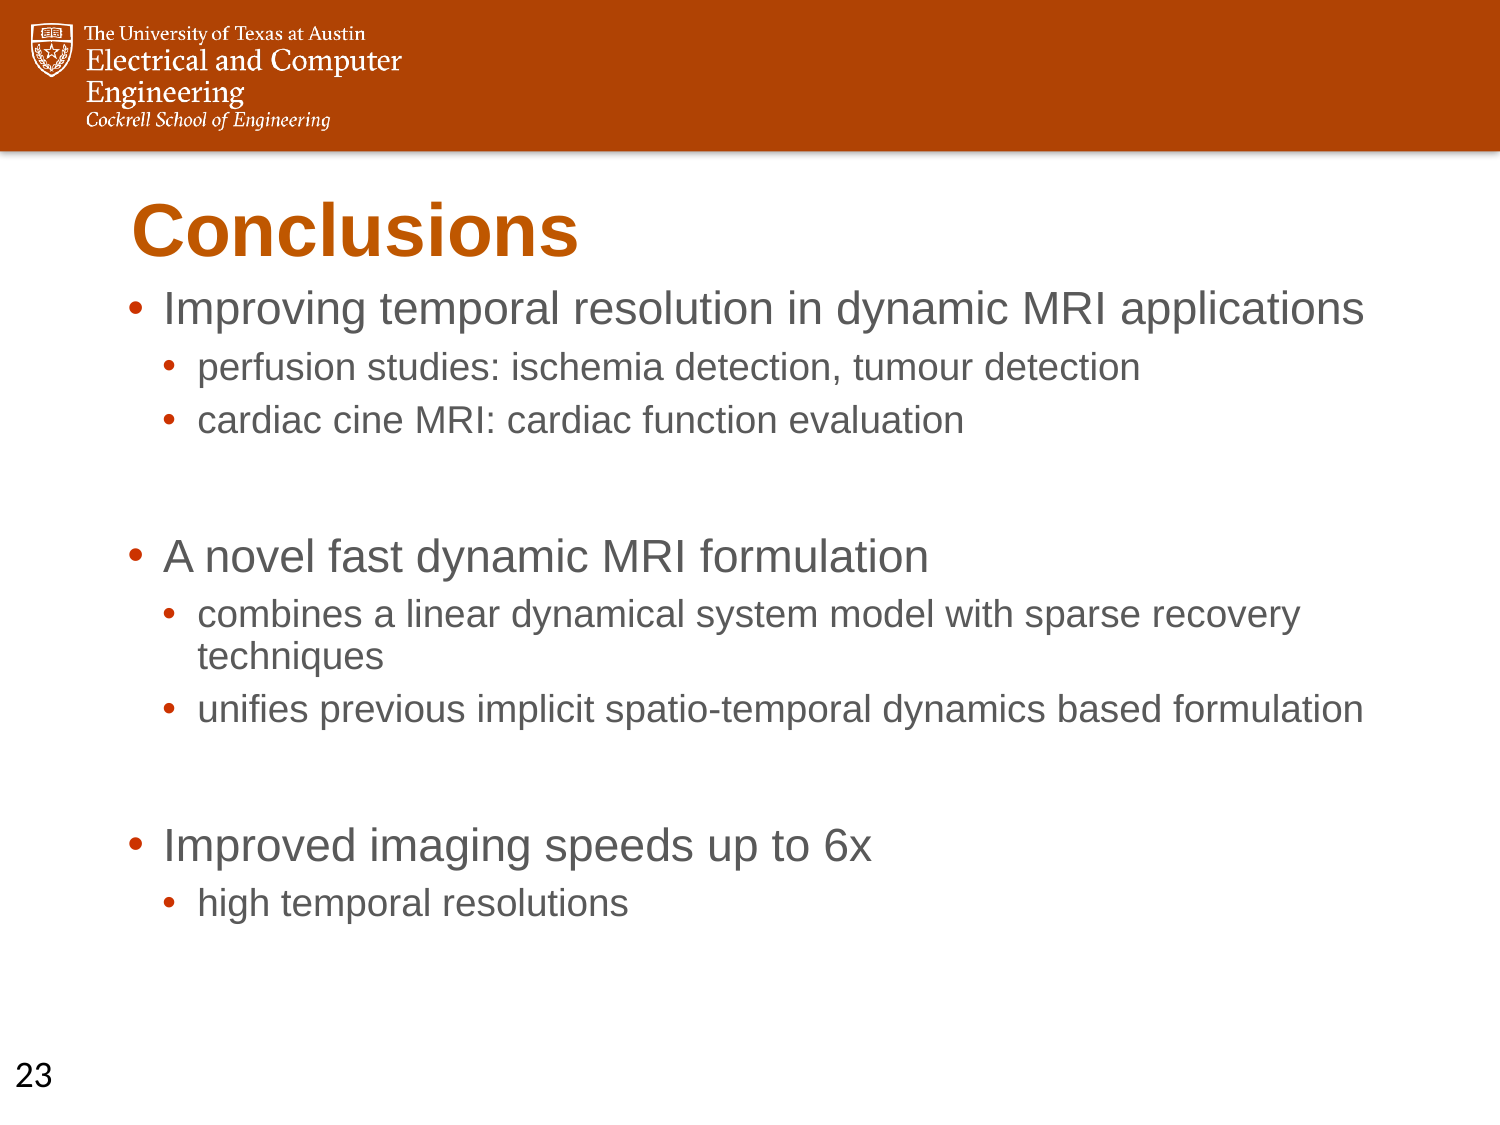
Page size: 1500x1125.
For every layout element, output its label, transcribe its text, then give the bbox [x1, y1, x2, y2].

title Conclusions [116, 173, 1387, 287]
list Improving temporal resolution in dynamic MRI applications perfusion studies: ischemia detection, tumour detection cardiac cine MRI: cardiac function evaluation A novel fast dynamic MRI formulation combines a linear dynamical system model with sparse recovery techniques unifies previous implicit spatio-temporal dynamics based formulation Improved imaging speeds up to 6x high temporal resolutions [112, 277, 1382, 1031]
slide_number 23 [0, 1042, 325, 1103]
